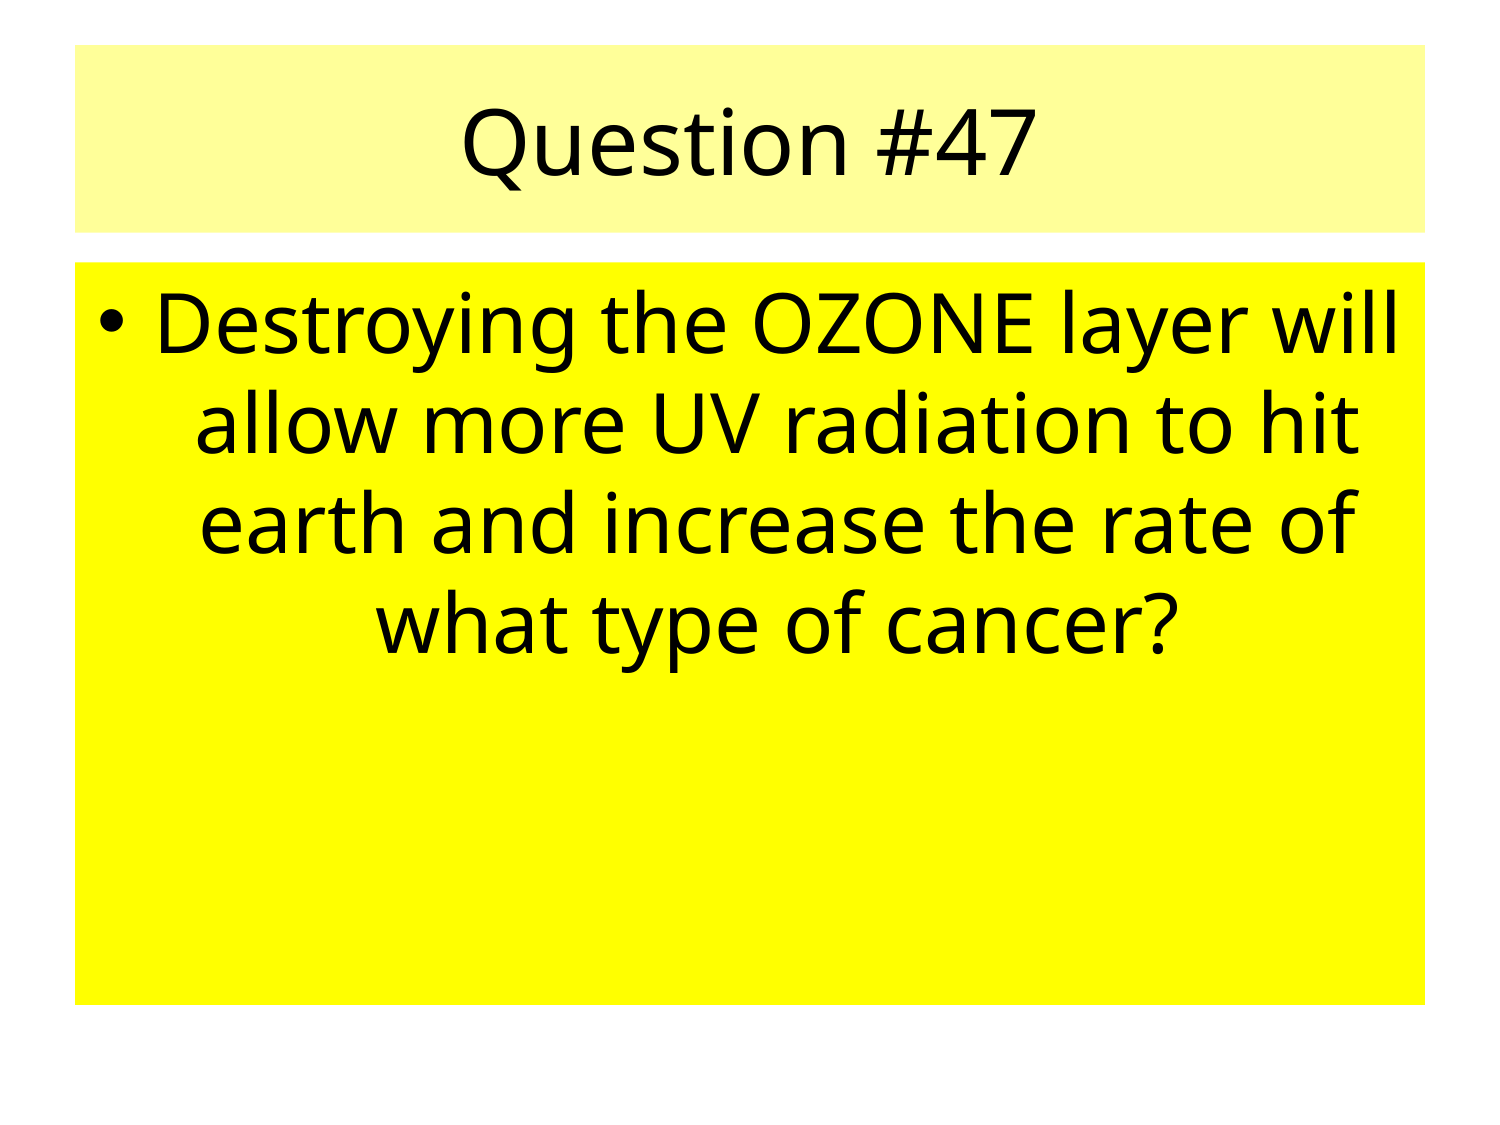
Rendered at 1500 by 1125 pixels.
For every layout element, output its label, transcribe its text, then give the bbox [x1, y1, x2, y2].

list Destroying the OZONE layer will allow more UV radiation to hit earth and increase the rate of what type of cancer? [75, 262, 1425, 1005]
title Question #47 [75, 45, 1425, 233]
